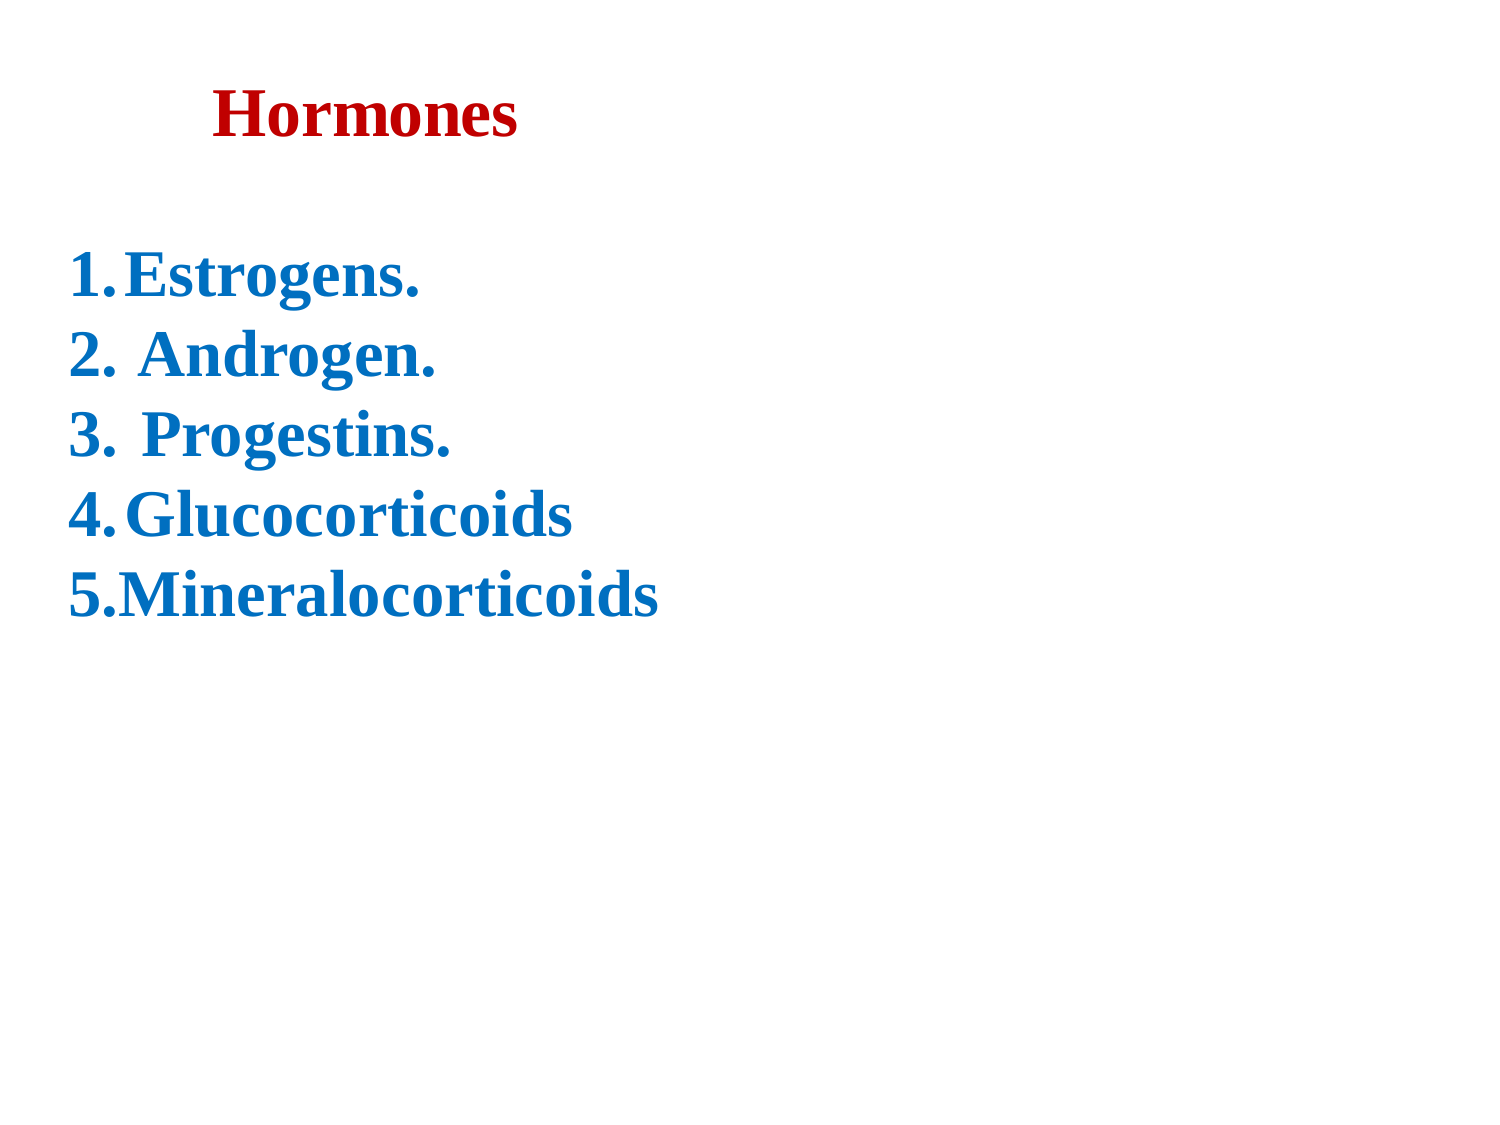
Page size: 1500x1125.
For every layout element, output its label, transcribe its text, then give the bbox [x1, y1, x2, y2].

text_box Estrogens. Androgen. Progestins. Glucocorticoids 5.Mineralocorticoids [65, 227, 813, 630]
title Hormones [212, 64, 910, 255]
